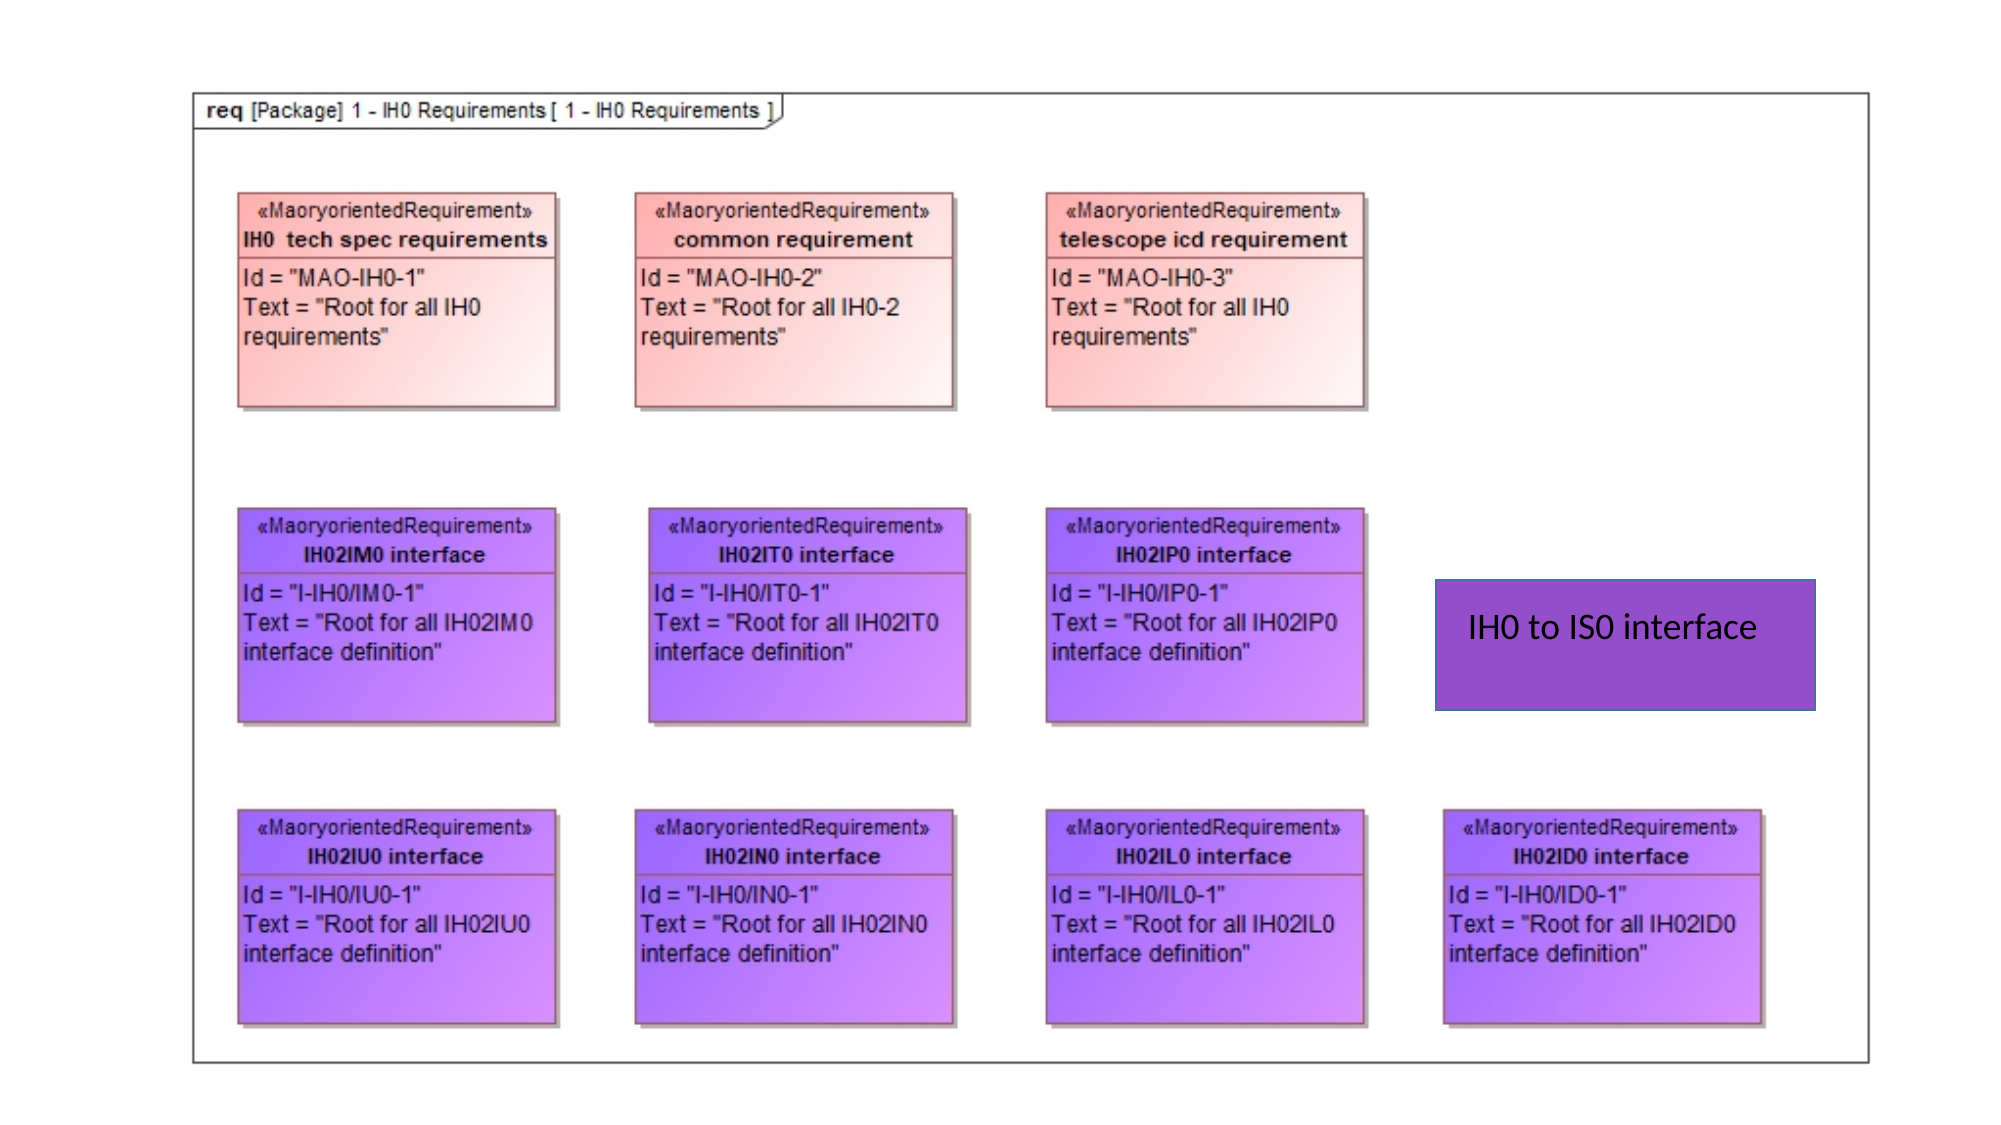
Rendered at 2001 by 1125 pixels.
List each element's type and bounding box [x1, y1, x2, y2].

list [183, 83, 1878, 1072]
